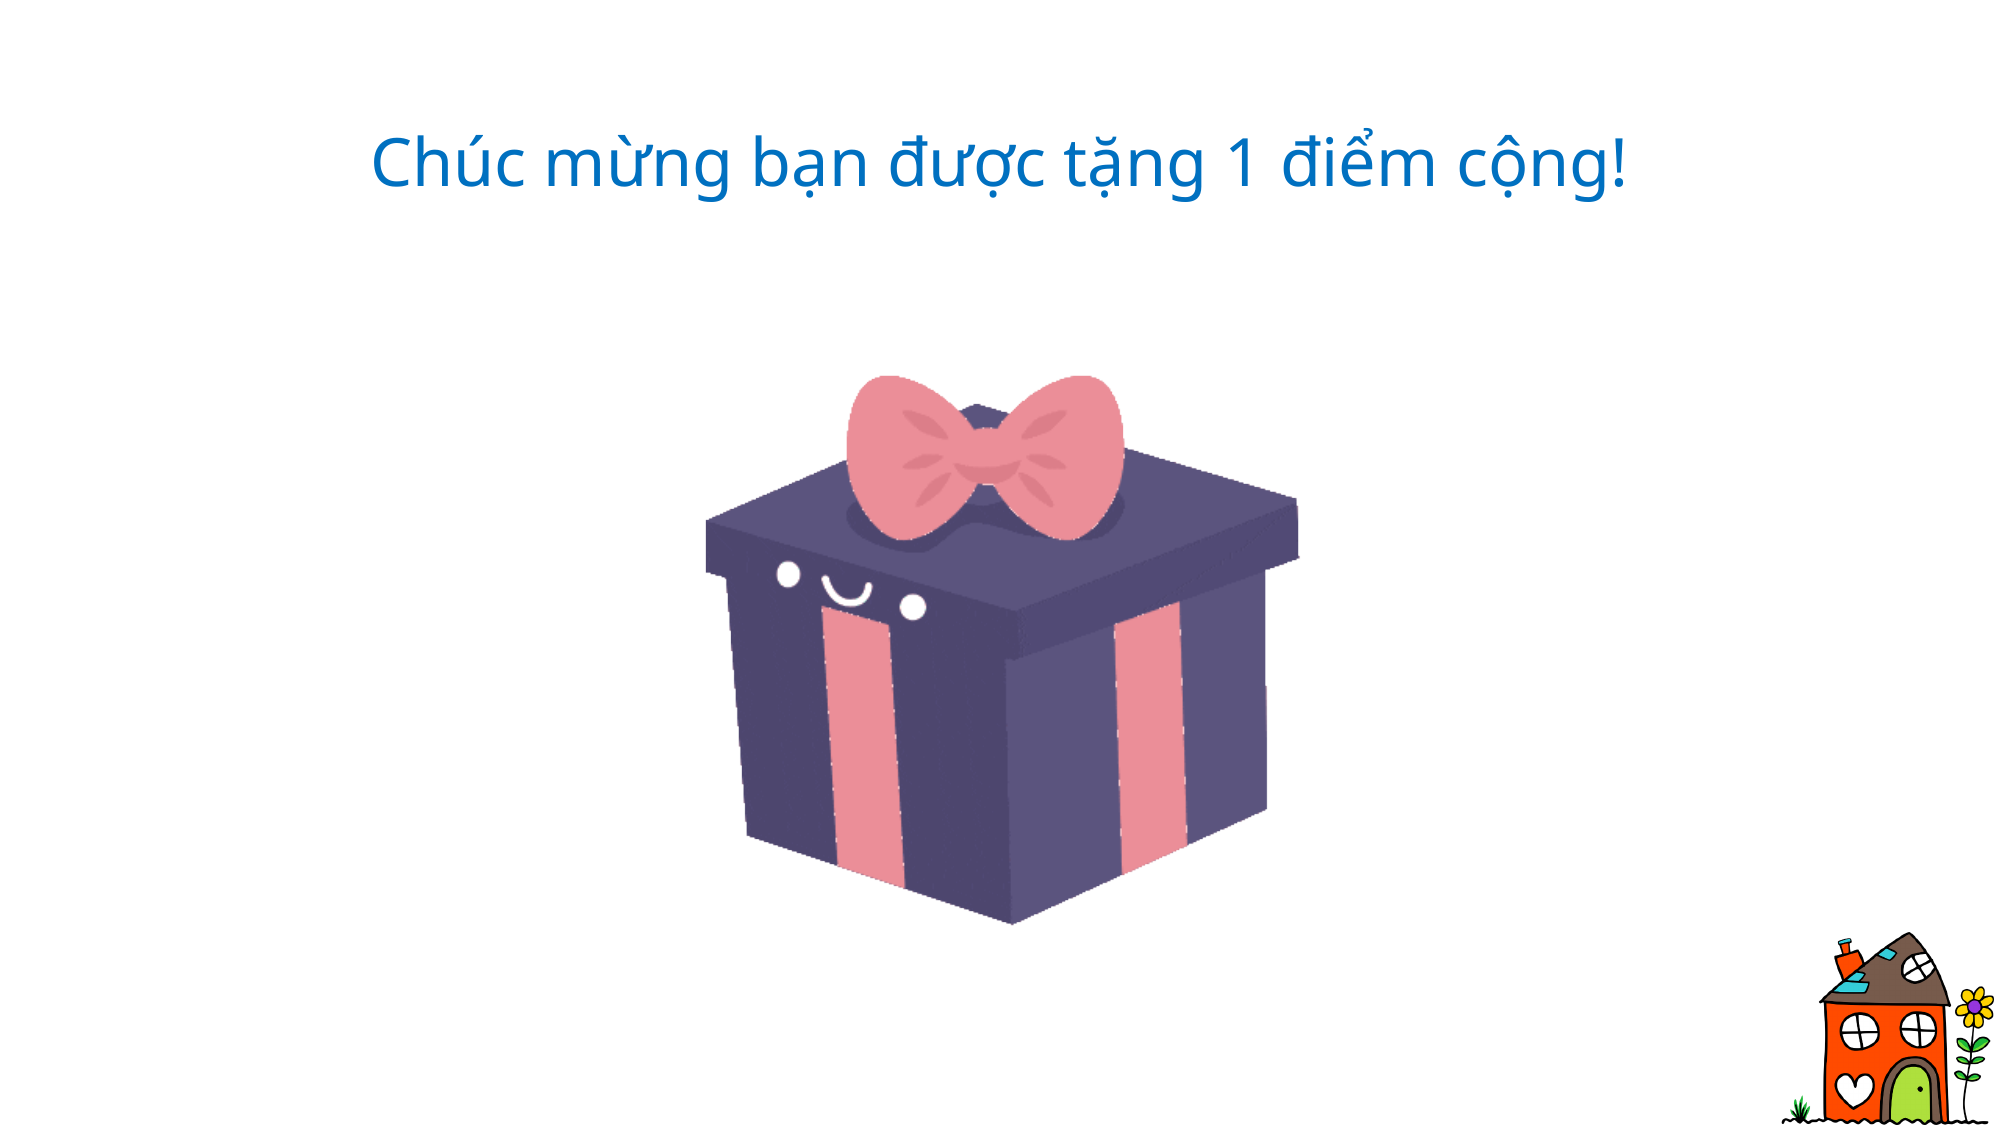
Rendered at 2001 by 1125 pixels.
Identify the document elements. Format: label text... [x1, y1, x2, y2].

text_box Chúc mừng bạn được tặng 1 điểm cộng! [67, 99, 1933, 307]
picture [609, 274, 1391, 979]
picture [1765, 928, 1995, 1125]
